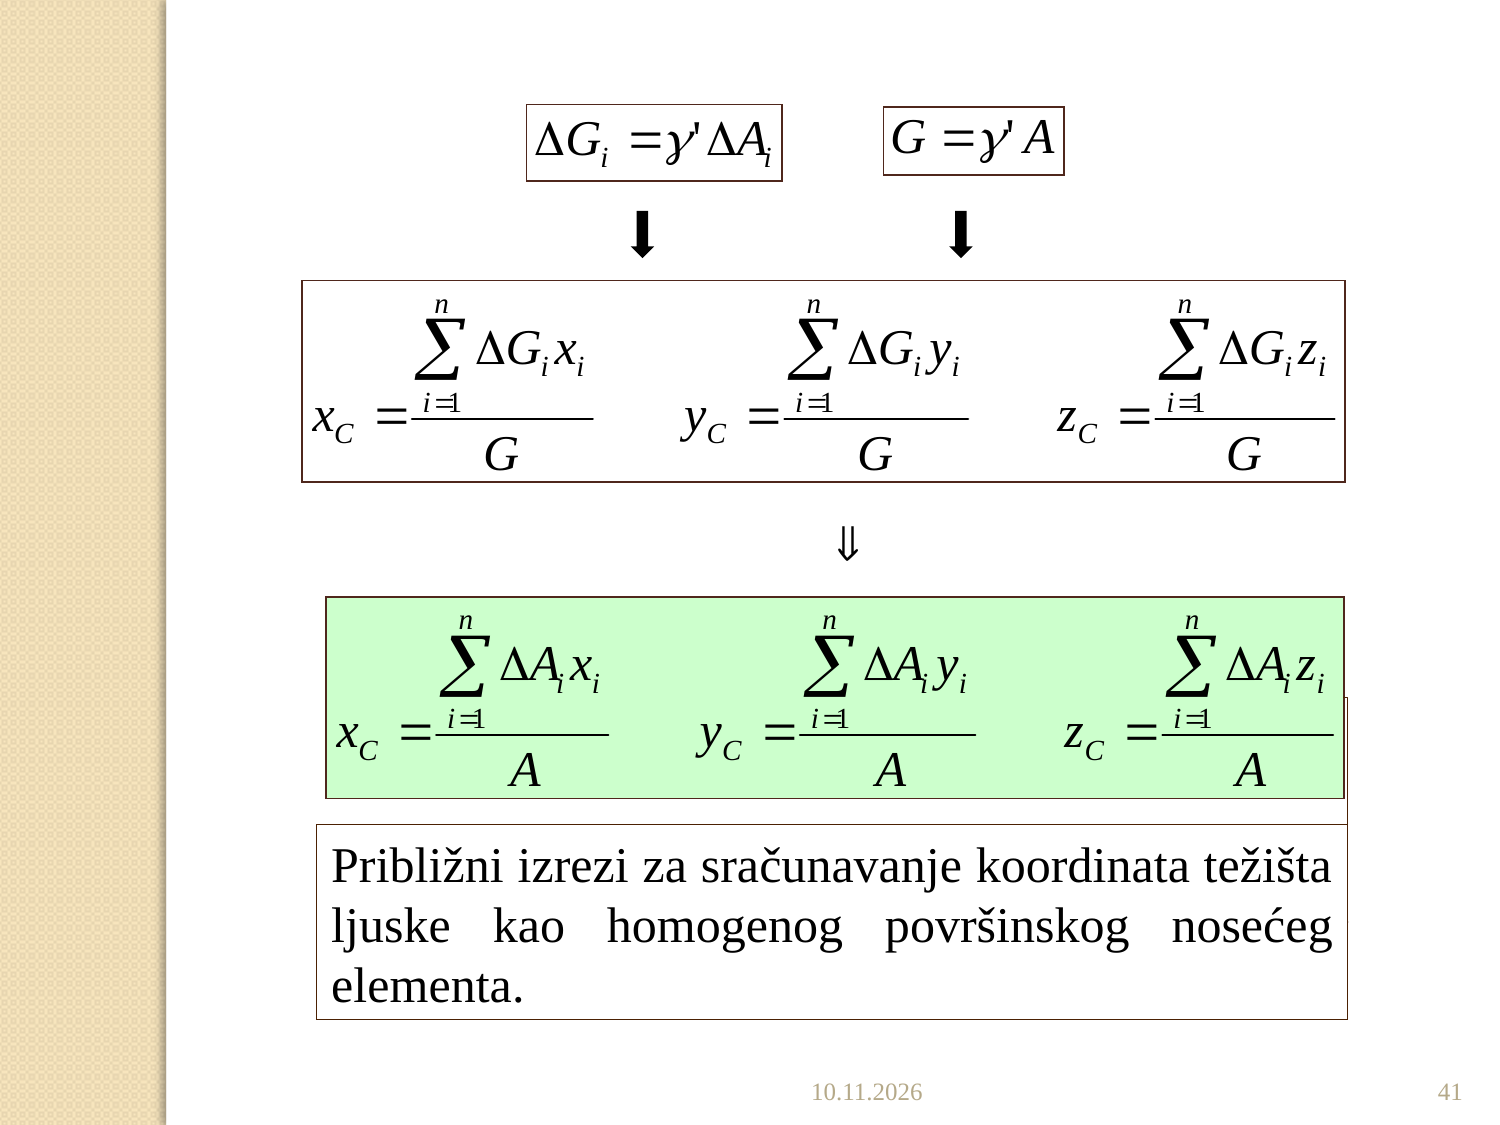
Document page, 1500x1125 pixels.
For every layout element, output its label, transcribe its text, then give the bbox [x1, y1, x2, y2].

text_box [1343, 697, 1348, 924]
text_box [326, 597, 1344, 798]
slide_number 41 [1413, 1034, 1488, 1113]
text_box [883, 107, 1064, 175]
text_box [302, 280, 1345, 482]
text_box Približni izrezi za sračunavanje koordinata težišta ljuske kao homogenog površinskog nosećeg elementa. [316, 824, 1348, 1020]
text_box [628, 208, 657, 261]
text_box [947, 208, 975, 261]
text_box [826, 507, 873, 575]
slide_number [587, 1034, 938, 1113]
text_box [527, 105, 782, 181]
